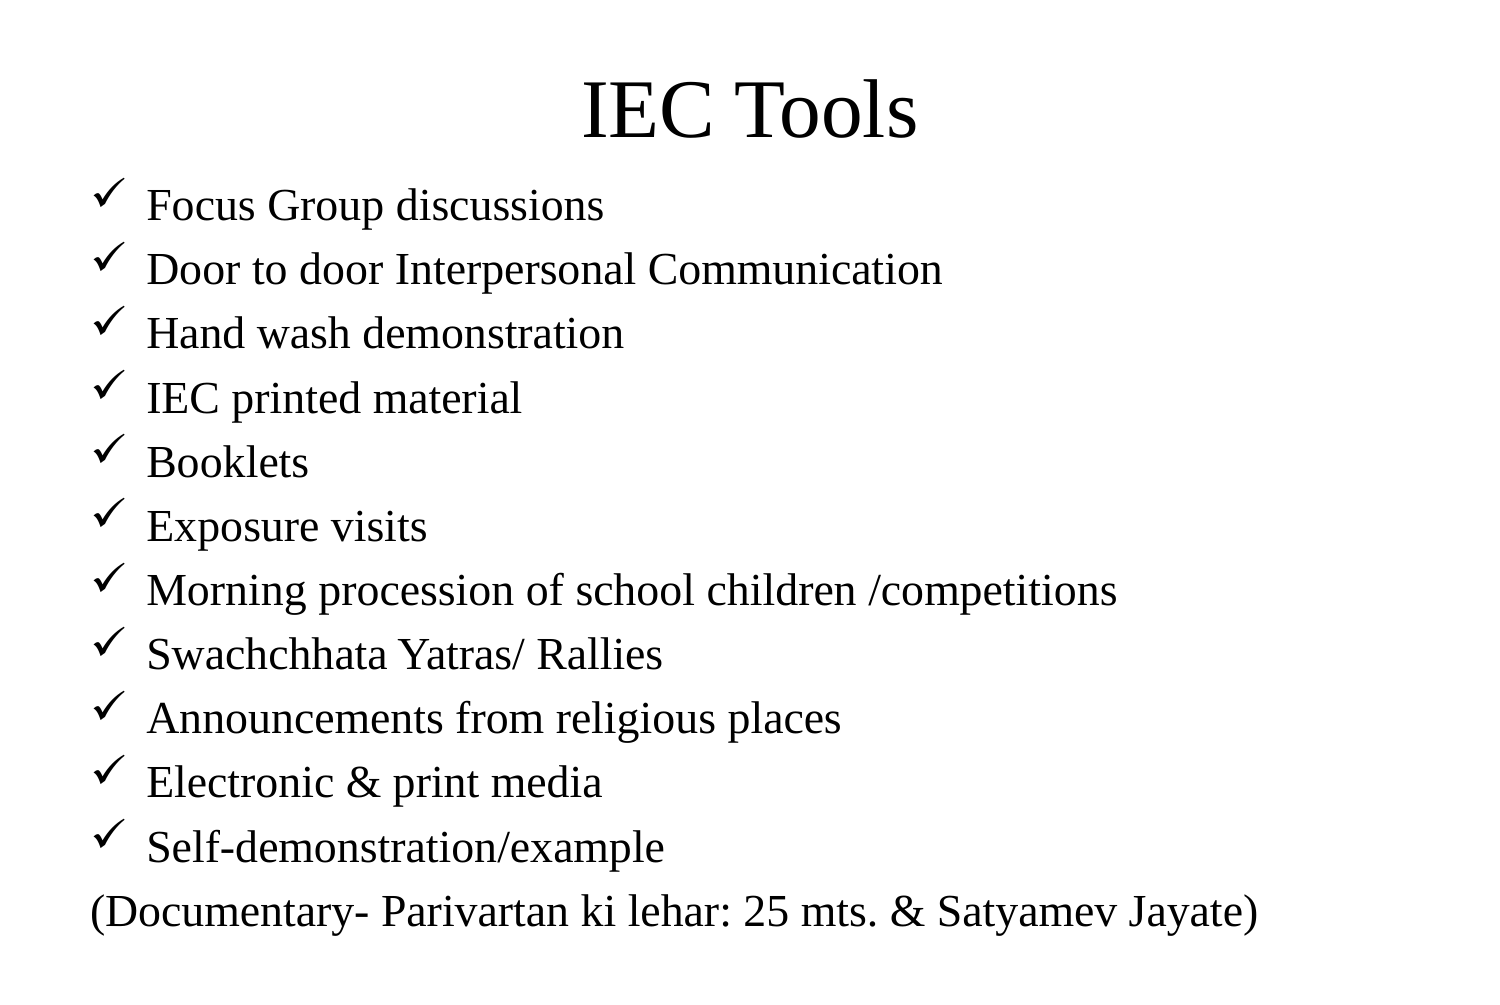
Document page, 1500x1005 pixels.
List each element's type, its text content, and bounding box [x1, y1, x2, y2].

list Focus Group discussions Door to door Interpersonal Communication Hand wash demonstration IEC printed material Booklets Exposure visits Morning procession of school children /competitions Swachchhata Yatras/ Rallies Announcements from religious places Electronic & print media Self-demonstration/example (Documentary- Parivartan ki lehar: 25 mts. & Satyamev Jayate) [74, 167, 1451, 960]
title IEC Tools [74, 39, 1426, 167]
